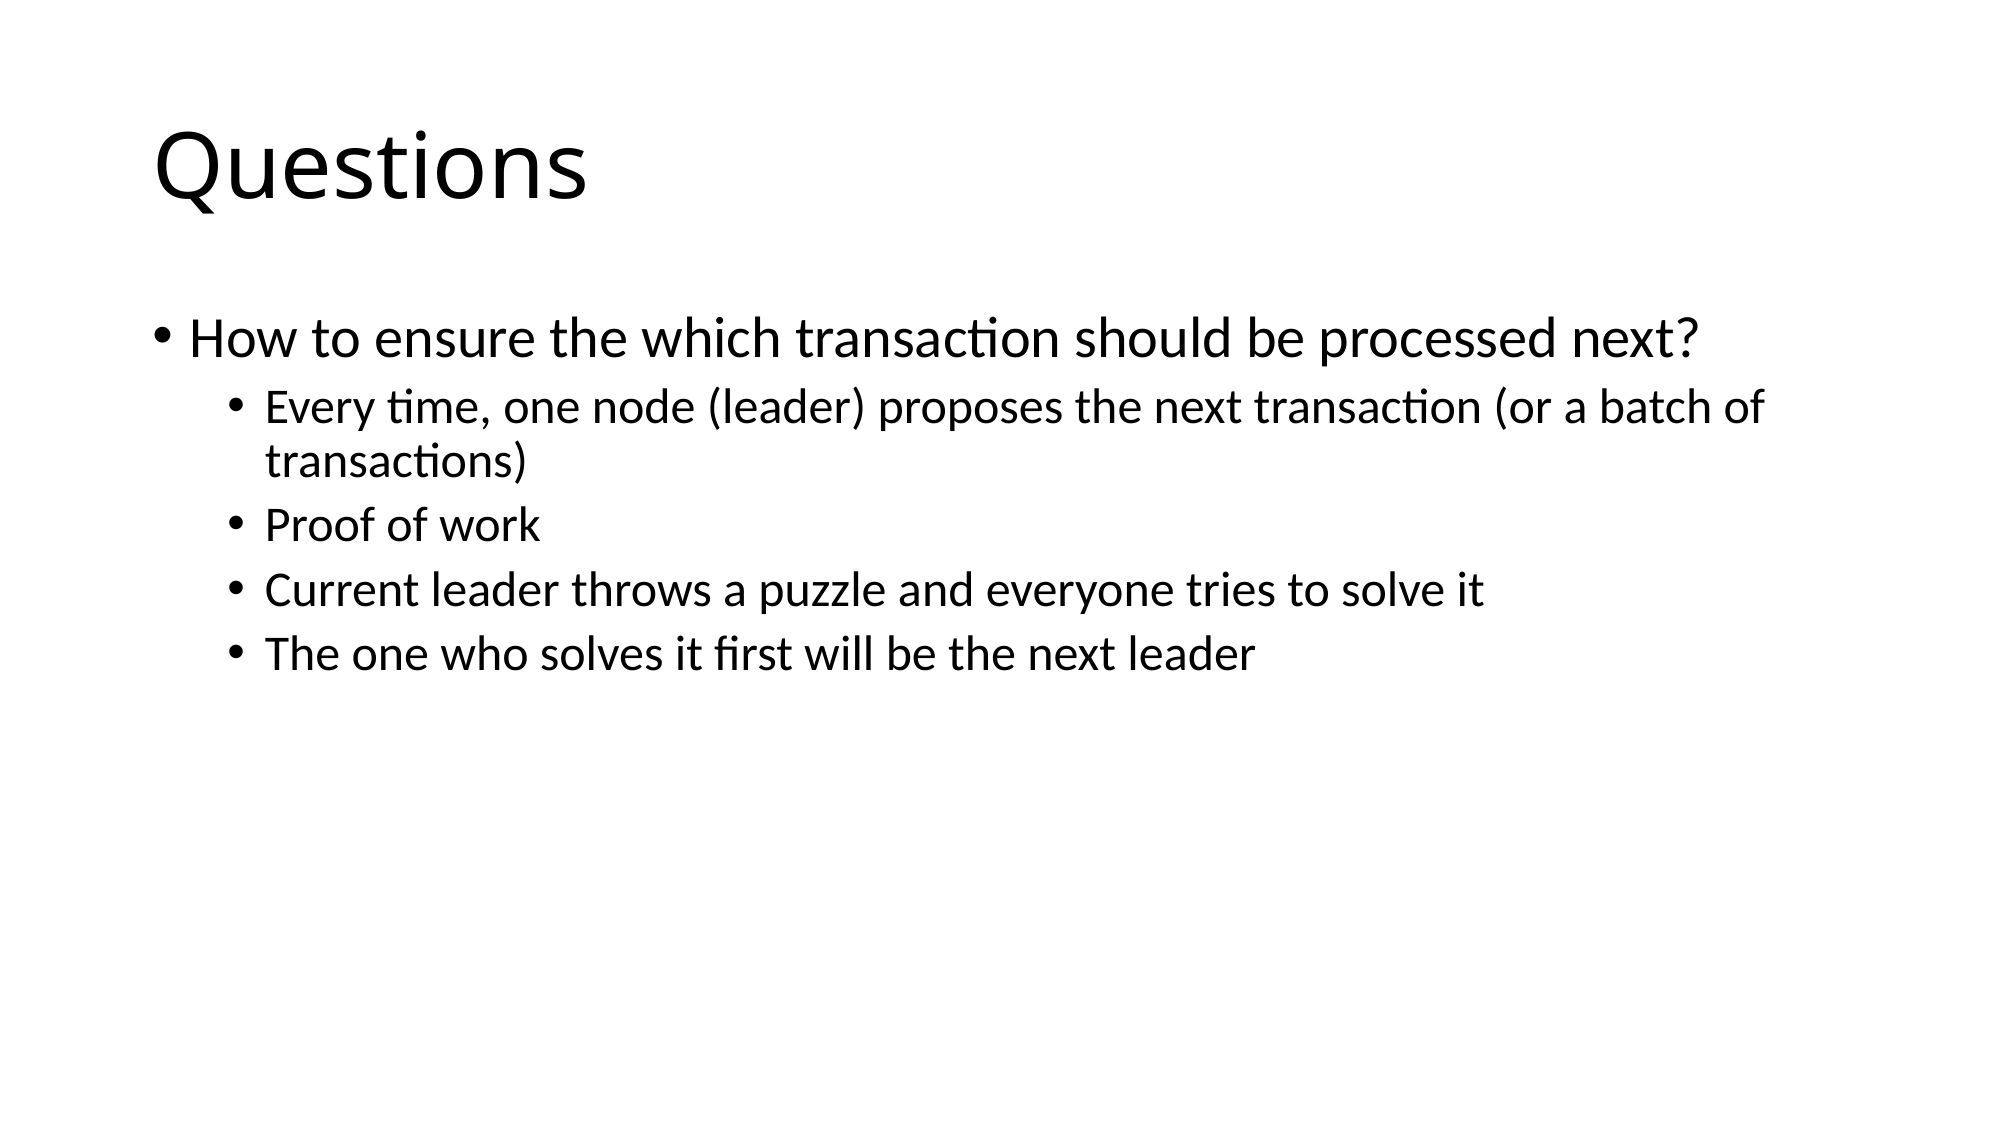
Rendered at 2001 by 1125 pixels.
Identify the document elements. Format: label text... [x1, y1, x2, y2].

title Questions [137, 59, 1863, 278]
list How to ensure the which transaction should be processed next? Every time, one node (leader) proposes the next transaction (or a batch of transactions) Proof of work Current leader throws a puzzle and everyone tries to solve it The one who solves it first will be the next leader [137, 299, 1863, 1014]
